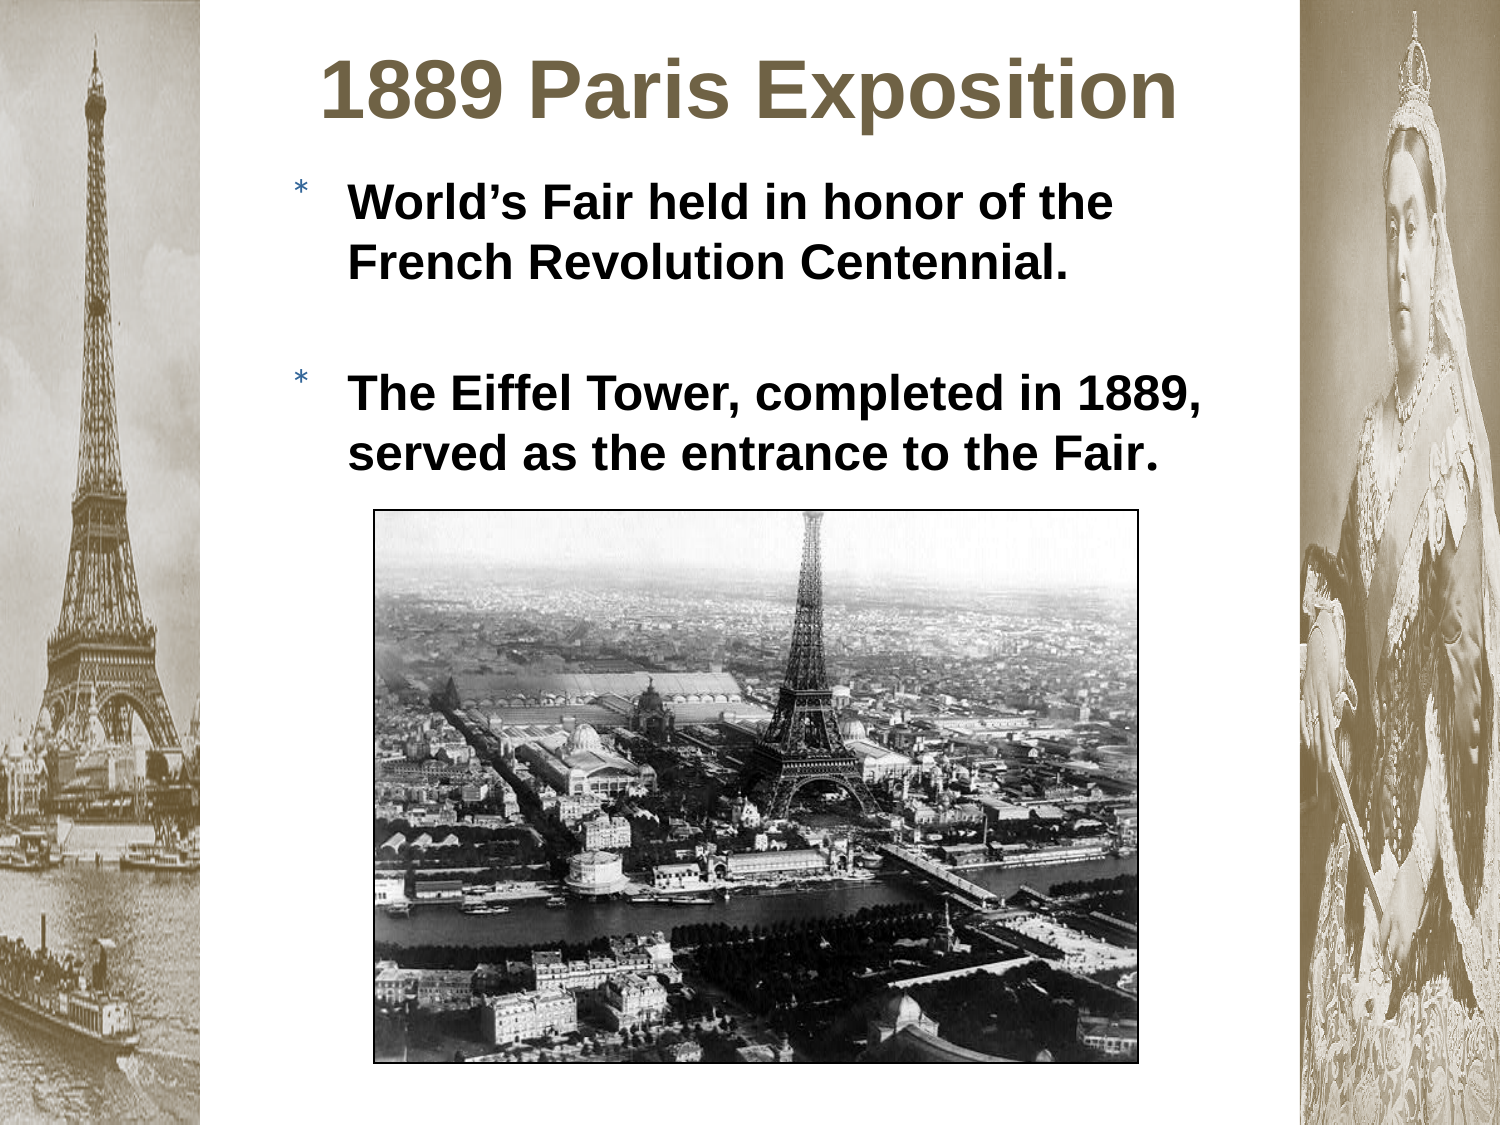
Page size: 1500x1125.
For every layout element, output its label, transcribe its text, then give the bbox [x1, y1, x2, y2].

list World’s Fair held in honor of the French Revolution Centennial. The Eiffel Tower, completed in 1889, served as the entrance to the Fair. [275, 162, 1263, 475]
picture [374, 510, 1138, 1063]
title 1889 Paris Exposition [212, 32, 1288, 138]
